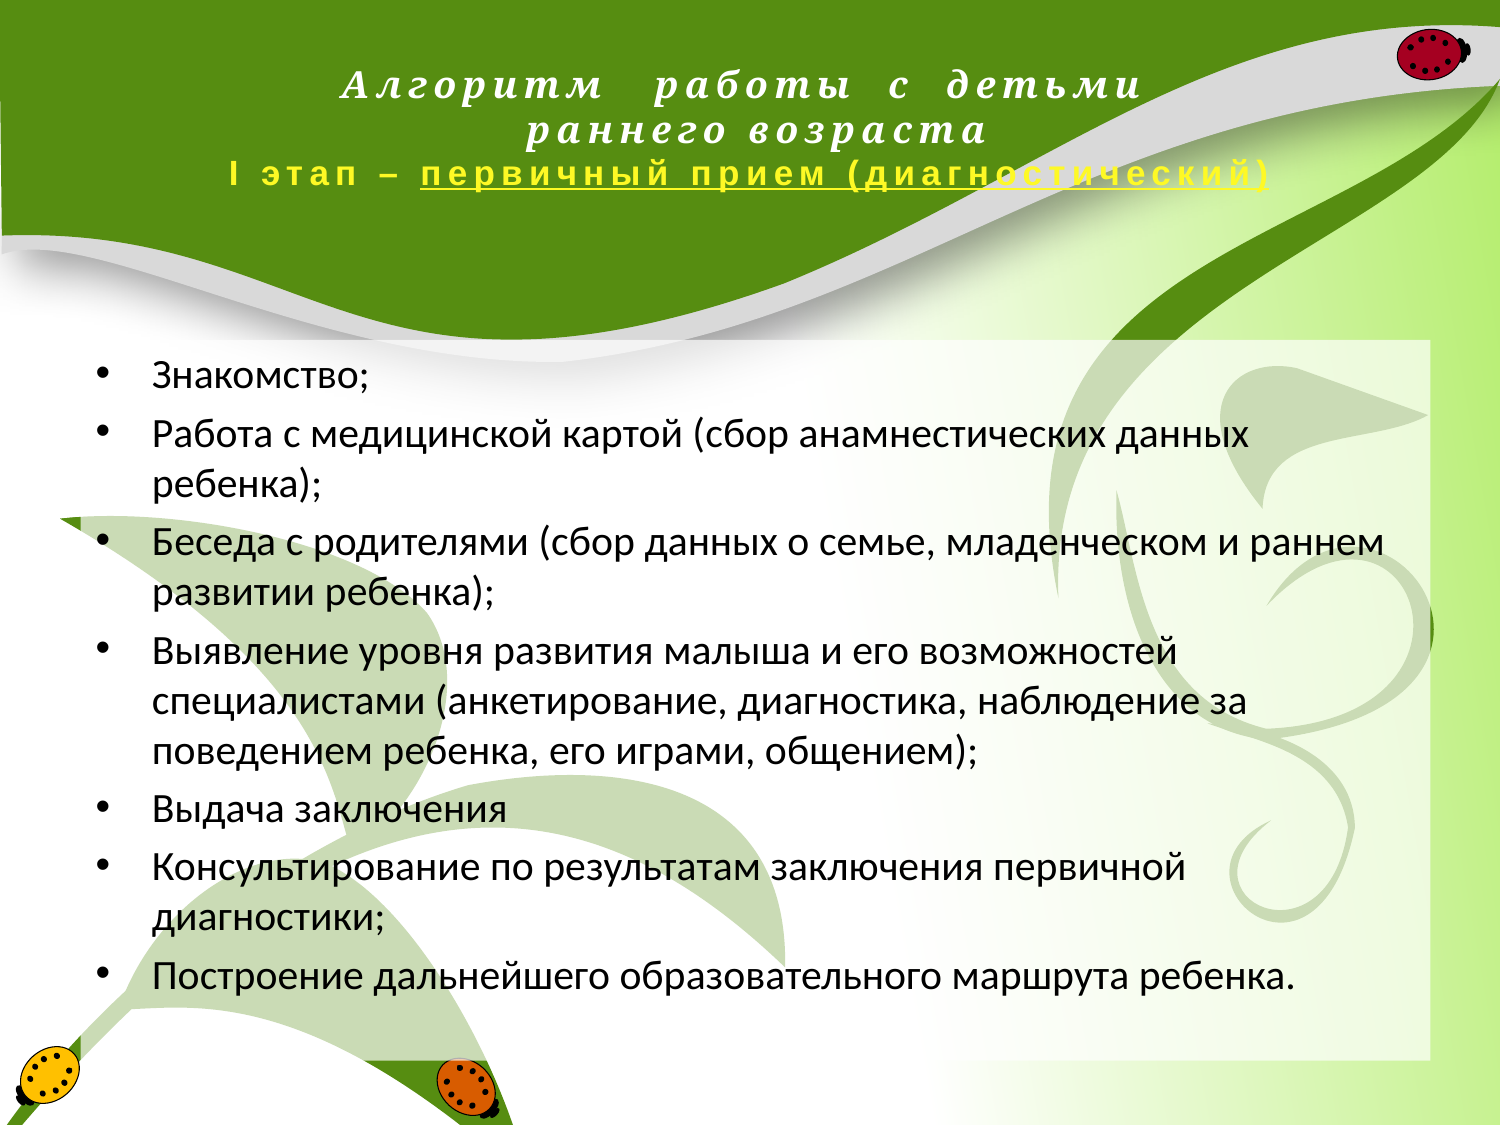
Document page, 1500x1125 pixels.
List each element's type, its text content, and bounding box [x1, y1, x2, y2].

title Алгоритм работы с детьми раннего возраста I этап – первичный прием (диагностический) [3, 7, 1500, 247]
list Знакомство; Работа с медицинской картой (сбор анамнестических данных ребенка); Беседа с родителями (сбор данных о семье, младенческом и раннем развитии ребенка); Выявление уровня развития малыша и его возможностей специалистами (анкетирование, диагностика, наблюдение за поведением ребенка, его играми, общением); Выдача заключения Консультирование по результатам заключения первичной диагностики; Построение дальнейшего образовательного маршрута ребенка. [80, 339, 1431, 1061]
